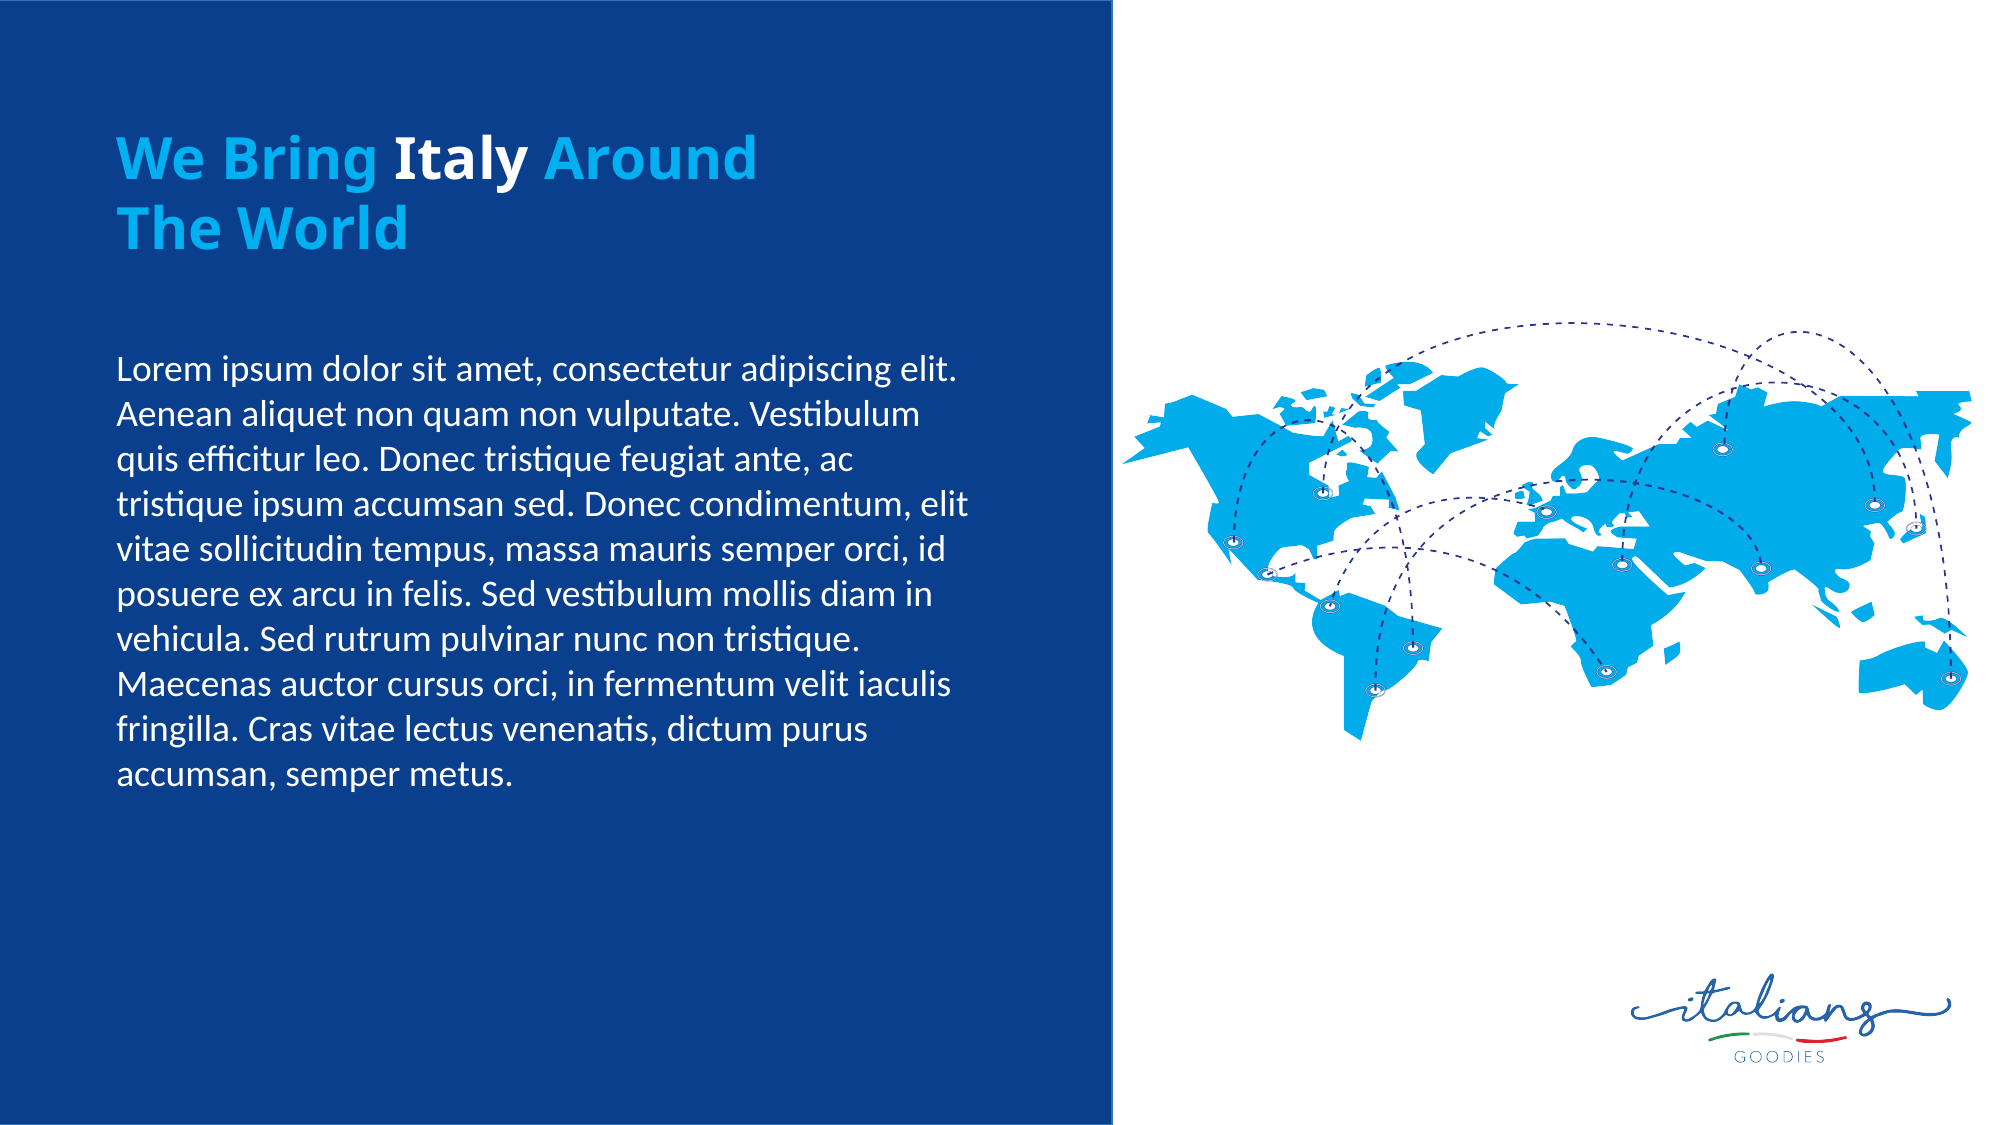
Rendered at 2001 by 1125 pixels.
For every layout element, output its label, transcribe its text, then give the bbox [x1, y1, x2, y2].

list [1121, 322, 1972, 741]
text_box We Bring Italy Around The World [101, 113, 1025, 269]
text_box [0, 0, 1113, 1125]
picture [1604, 890, 1978, 1125]
text_box Lorem ipsum dolor sit amet, consectetur adipiscing elit. Aenean aliquet non quam non vulputate. Vestibulum quis efficitur leo. Donec tristique feugiat ante, ac tristique ipsum accumsan sed. Donec condimentum, elit vitae sollicitudin tempus, massa mauris semper orci, id posuere ex arcu in felis. Sed vestibulum mollis diam in vehicula. Sed rutrum pulvinar nunc non tristique. Maecenas auctor cursus orci, in fermentum velit iaculis fringilla. Cras vitae lectus venenatis, dictum purus accumsan, semper metus. [101, 336, 999, 802]
